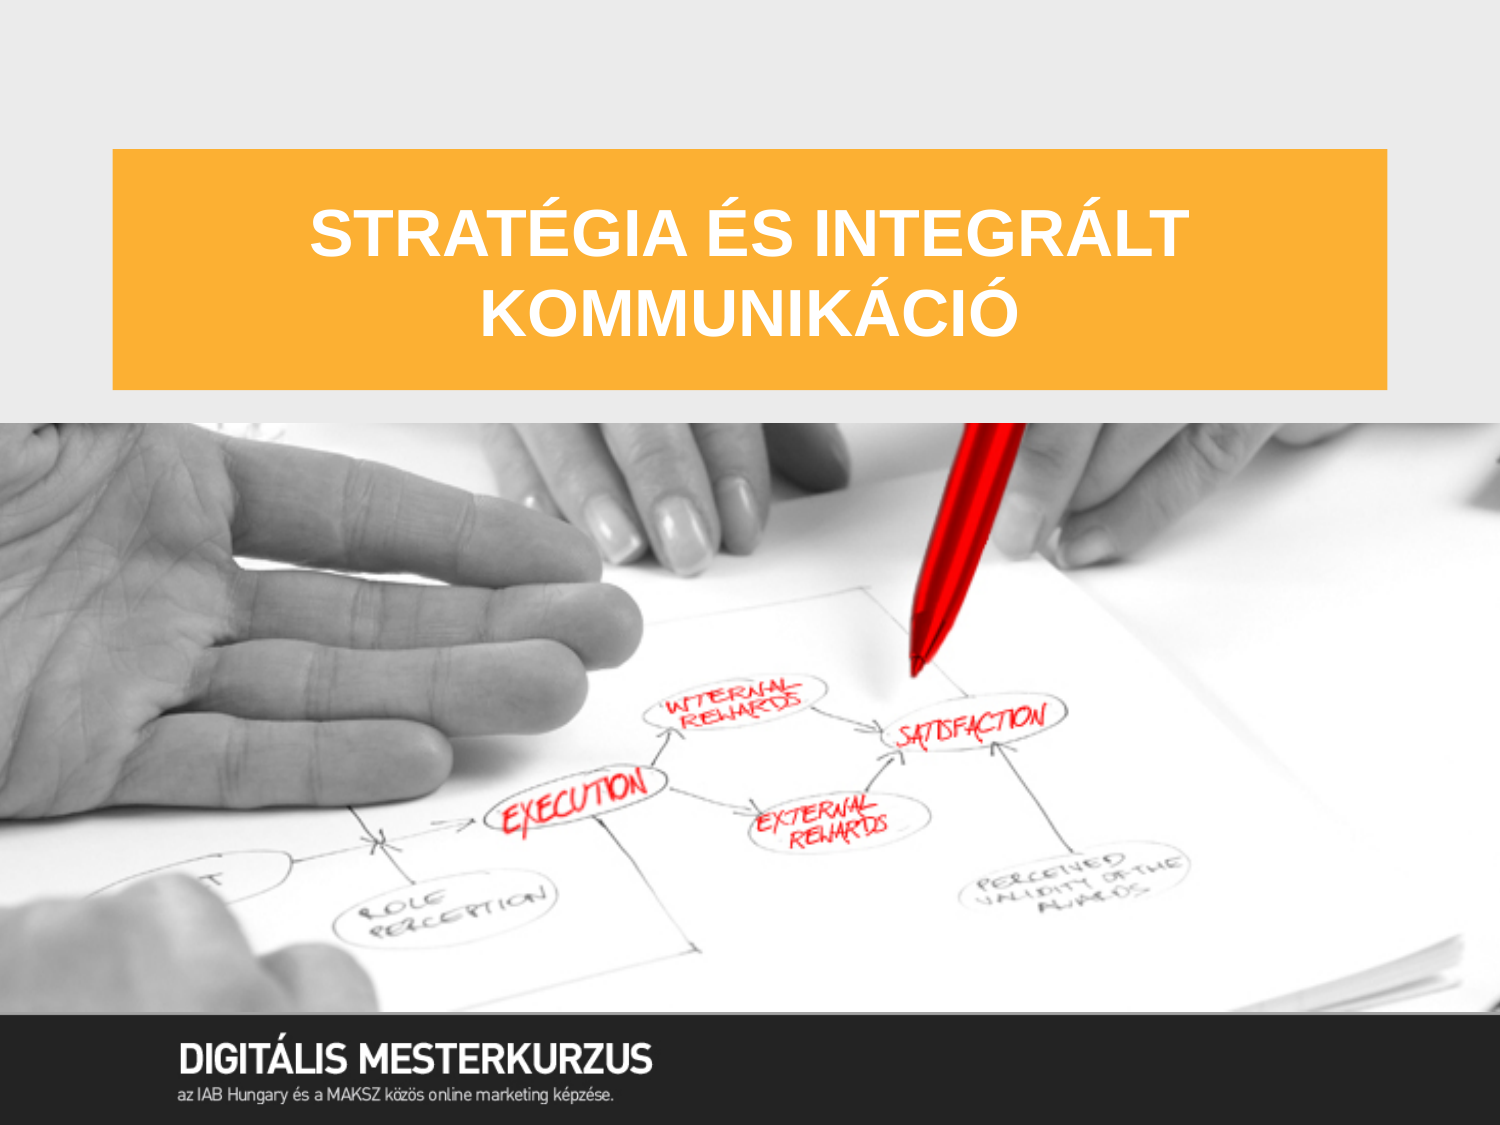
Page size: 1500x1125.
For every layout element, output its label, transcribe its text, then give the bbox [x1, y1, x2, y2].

picture [0, 423, 1500, 1125]
title STRATÉGIA ÉS INTEGRÁLT KOMMUNIKÁCIÓ [112, 149, 1388, 391]
